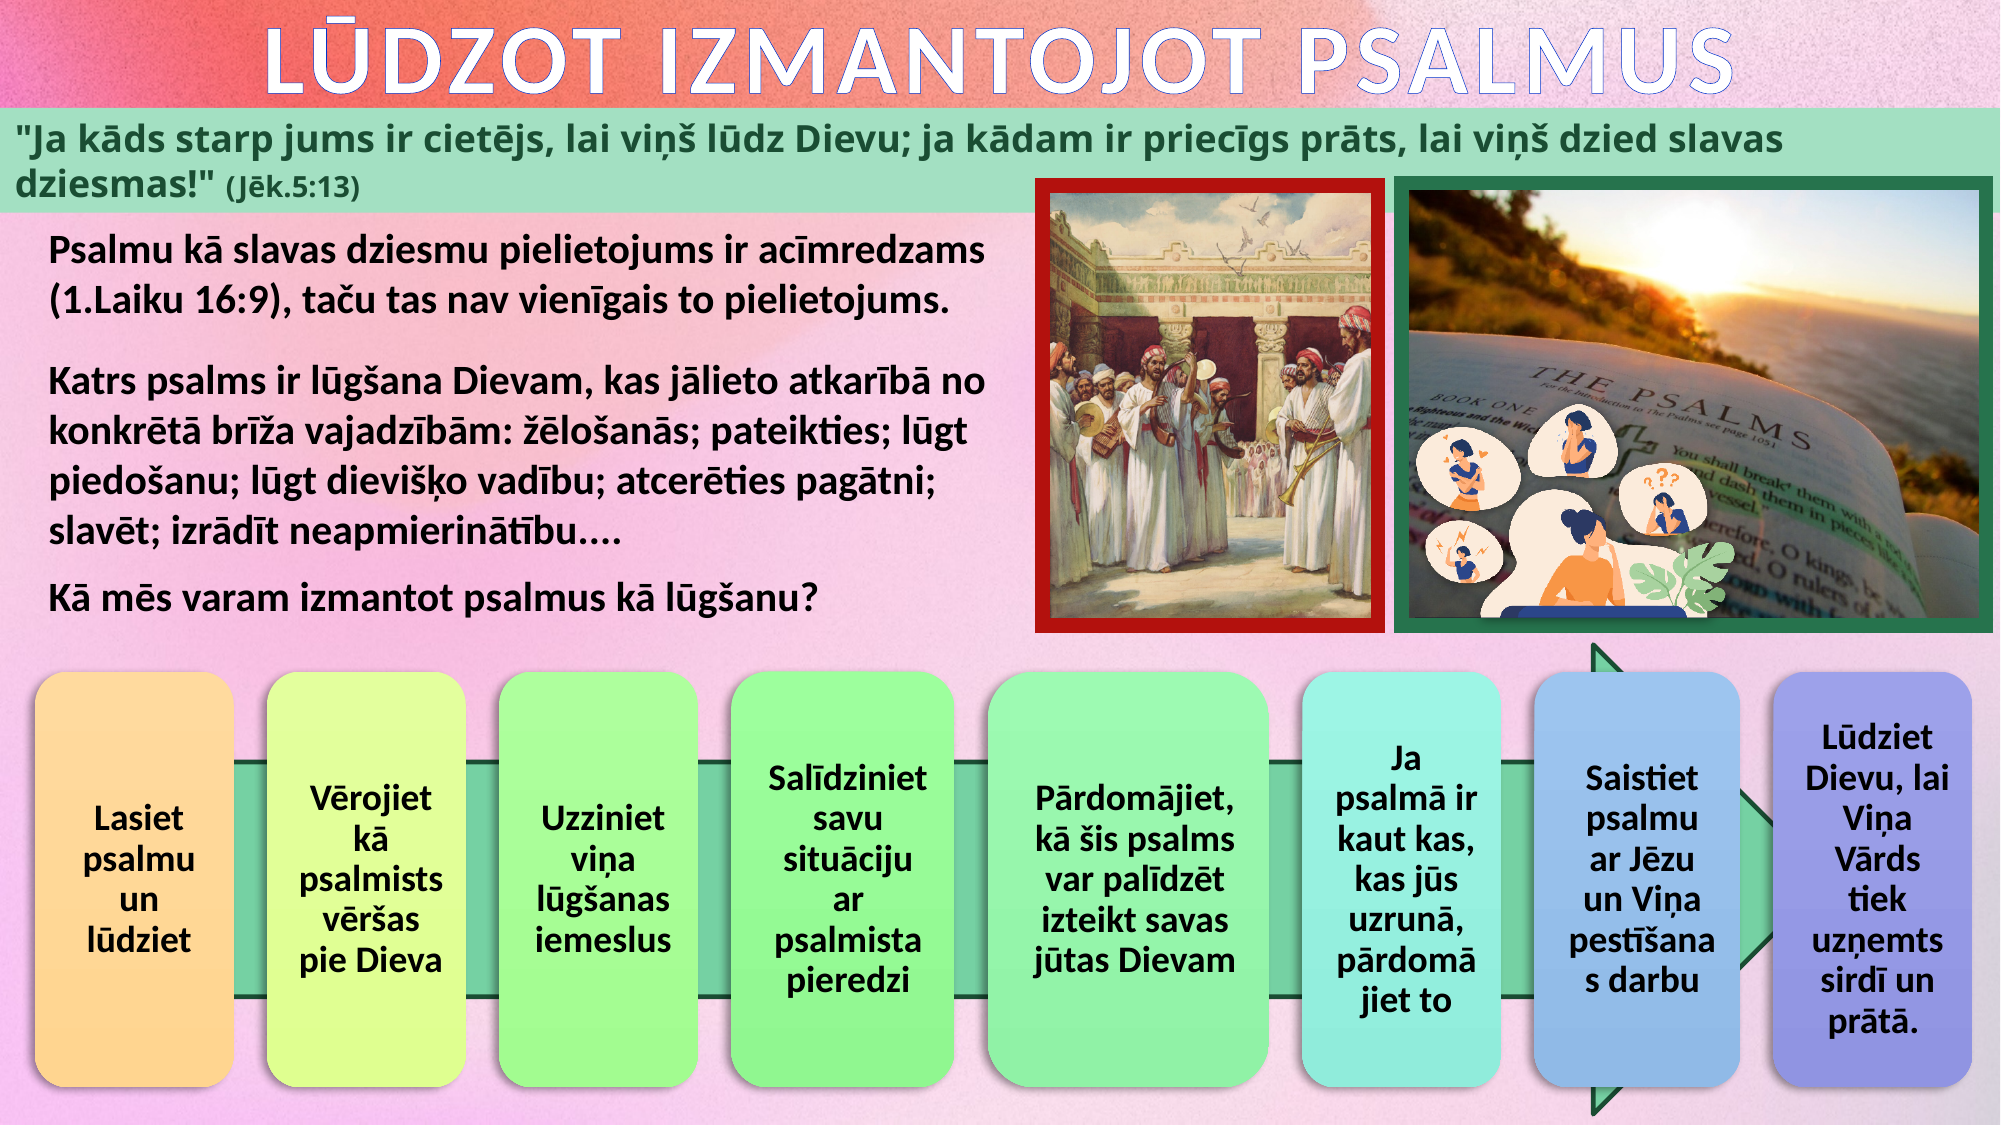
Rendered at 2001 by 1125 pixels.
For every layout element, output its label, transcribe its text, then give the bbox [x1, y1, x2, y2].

text_box Psalmu kā slavas dziesmu pielietojums ir acīmredzams (1.Laiku 16:9), taču tas nav vienīgais to pielietojums. [33, 213, 1035, 329]
text_box "Ja kāds starp jums ir cietējs, lai viņš lūdz Dievu; ja kādam ir priecīgs prāts, lai viņš dzied slavas dziesmas!" (Jēk.5:13) [0, 107, 2000, 213]
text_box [33, 644, 1974, 1115]
picture [1049, 192, 1371, 619]
text_box Kā mēs varam izmantot psalmus kā lūgšanu? [33, 562, 1037, 628]
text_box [1408, 190, 1979, 618]
picture [0, 0, 2001, 1125]
text_box Katrs psalms ir lūgšana Dievam, kas jālieto atkarībā no konkrētā brīža vajadzībām: žēlošanās; pateikties; lūgt piedošanu; lūgt dievišķo vadību; atcerēties pagātni; slavēt; izrādīt neapmierinātību.... [33, 345, 1037, 561]
text_box LŪDZOT IZMANTOJOT PSALMUS [0, 0, 2000, 107]
